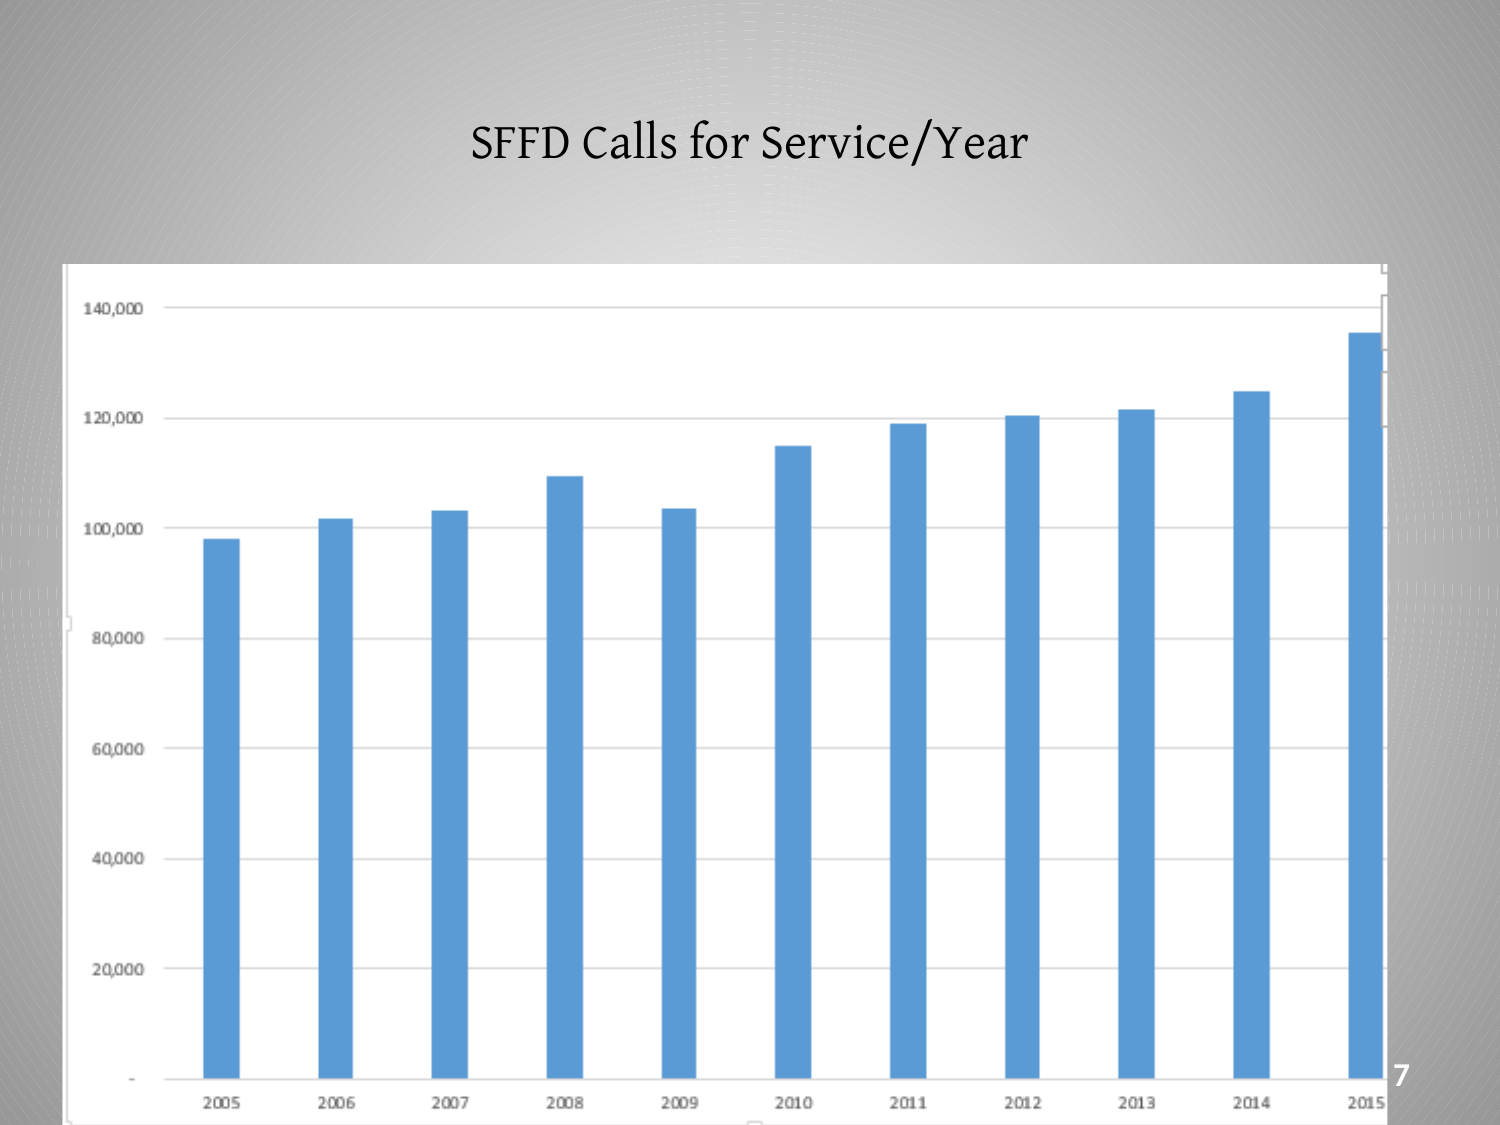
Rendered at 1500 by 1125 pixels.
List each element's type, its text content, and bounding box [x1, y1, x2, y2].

slide_number 7 [1391, 1042, 1425, 1103]
title SFFD Calls for Service/Year [75, 45, 1425, 233]
picture [62, 264, 1388, 1125]
